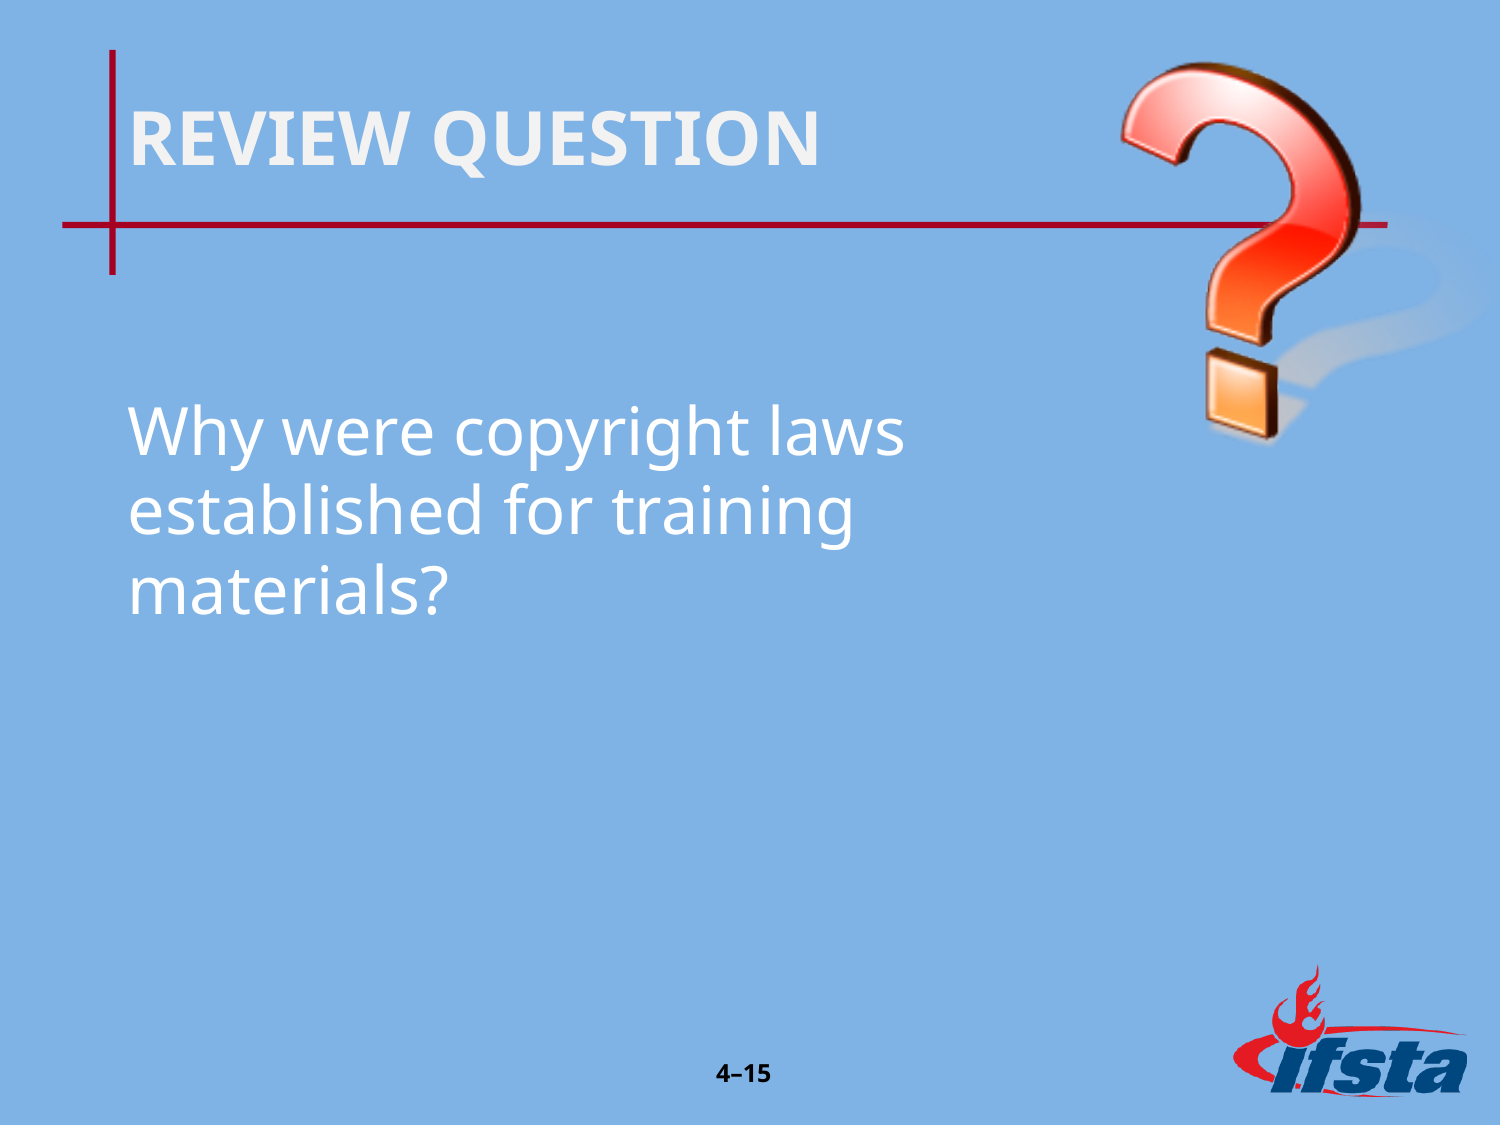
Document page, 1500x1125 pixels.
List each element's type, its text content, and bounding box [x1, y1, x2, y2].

list Why were copyright laws established for training materials? [112, 287, 1188, 1000]
slide_number 4–14 [587, 1049, 901, 1125]
picture [1233, 964, 1467, 1097]
picture [1062, 37, 1500, 476]
text_box REVIEW QUESTION [112, 50, 1057, 238]
